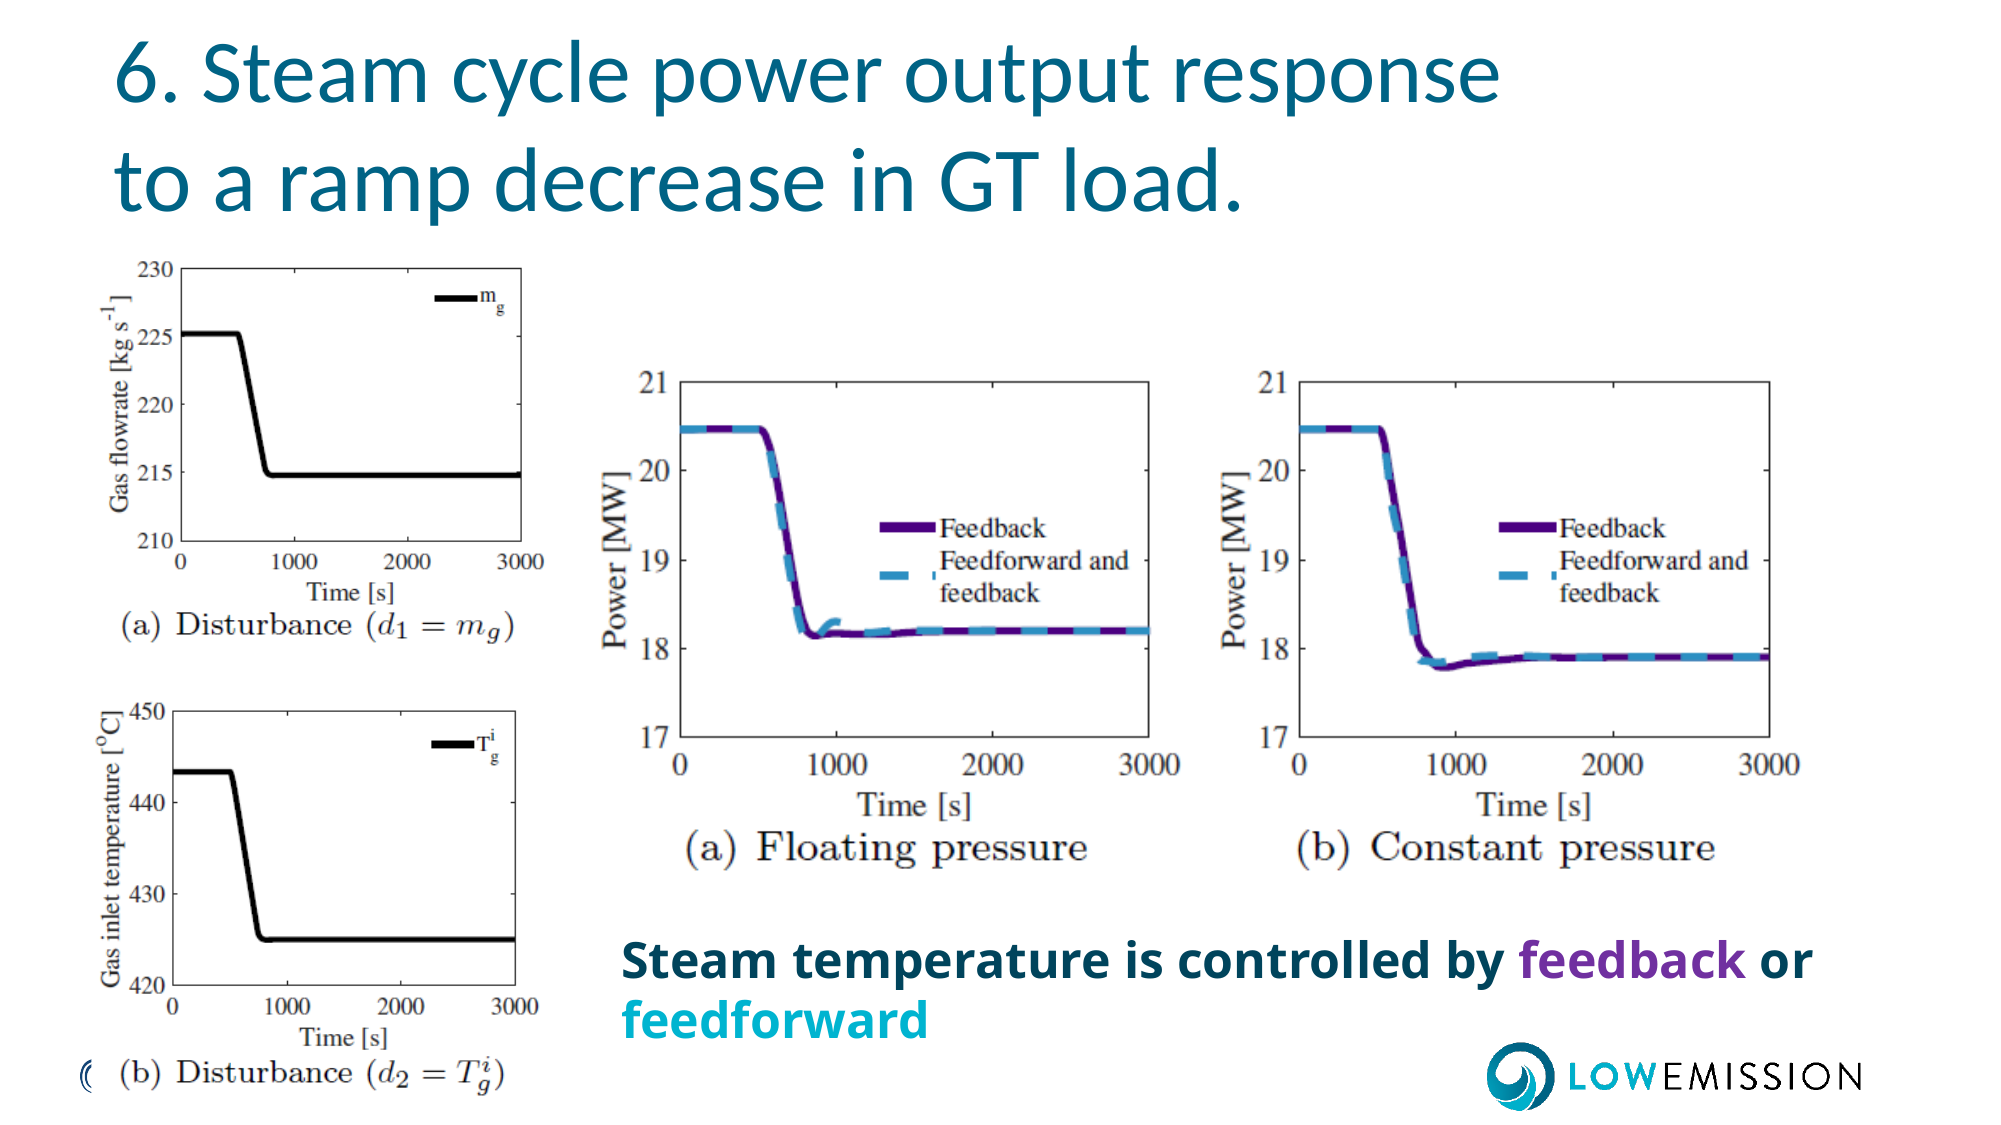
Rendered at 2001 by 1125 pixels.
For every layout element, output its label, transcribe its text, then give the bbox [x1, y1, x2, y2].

title 6. Steam cycle power output response to a ramp decrease in GT load. [113, 9, 2000, 277]
text_box Steam temperature is controlled by feedback or feedforward [606, 920, 1924, 1056]
picture [1483, 1056, 1861, 1114]
picture [590, 356, 1864, 886]
picture [80, 221, 576, 1110]
